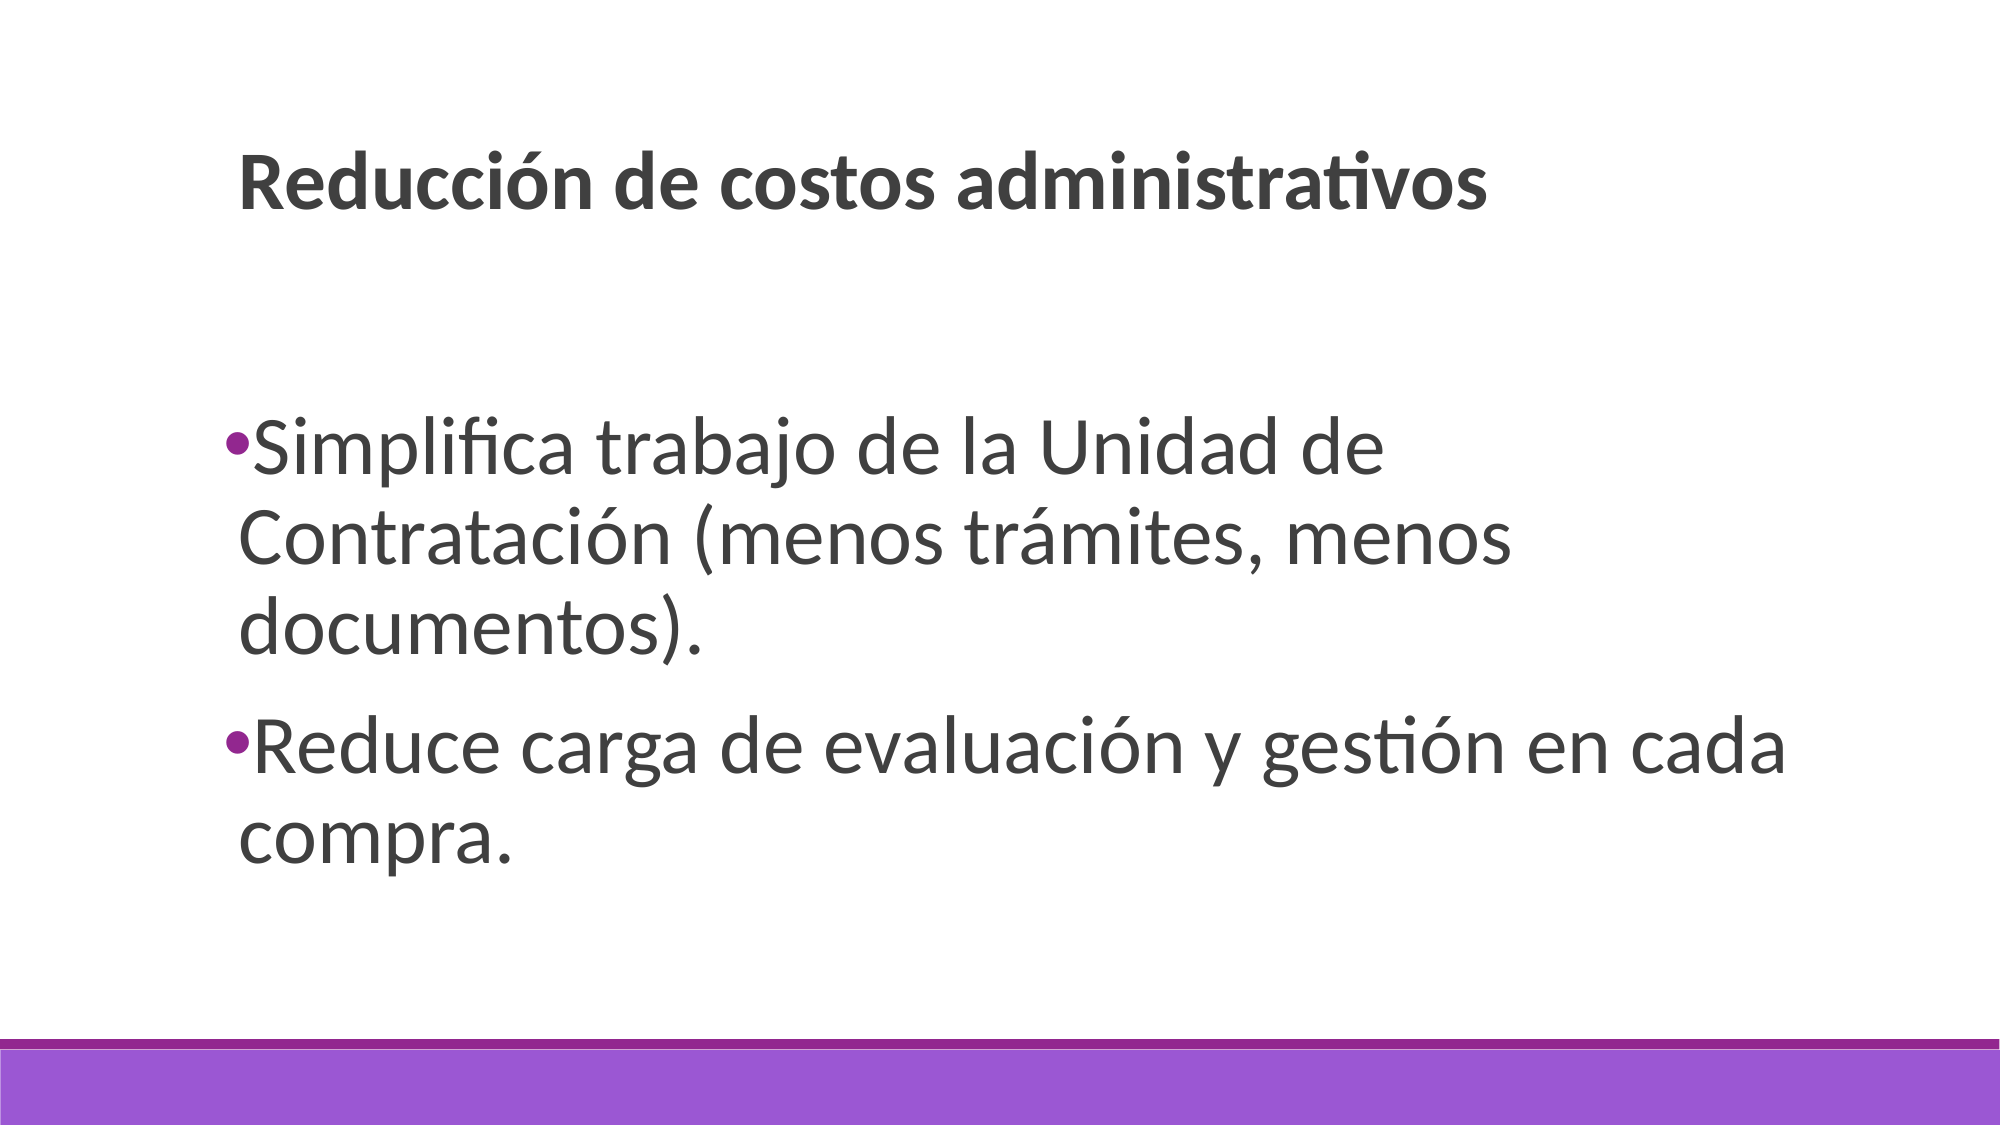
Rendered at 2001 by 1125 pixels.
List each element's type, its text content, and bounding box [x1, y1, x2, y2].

title Reducción de costos administrativos [223, 47, 1803, 285]
list Simplifica trabajo de la Unidad de Contratación (menos trámites, menos documentos). Reduce carga de evaluación y gestión en cada compra. [223, 395, 1825, 920]
